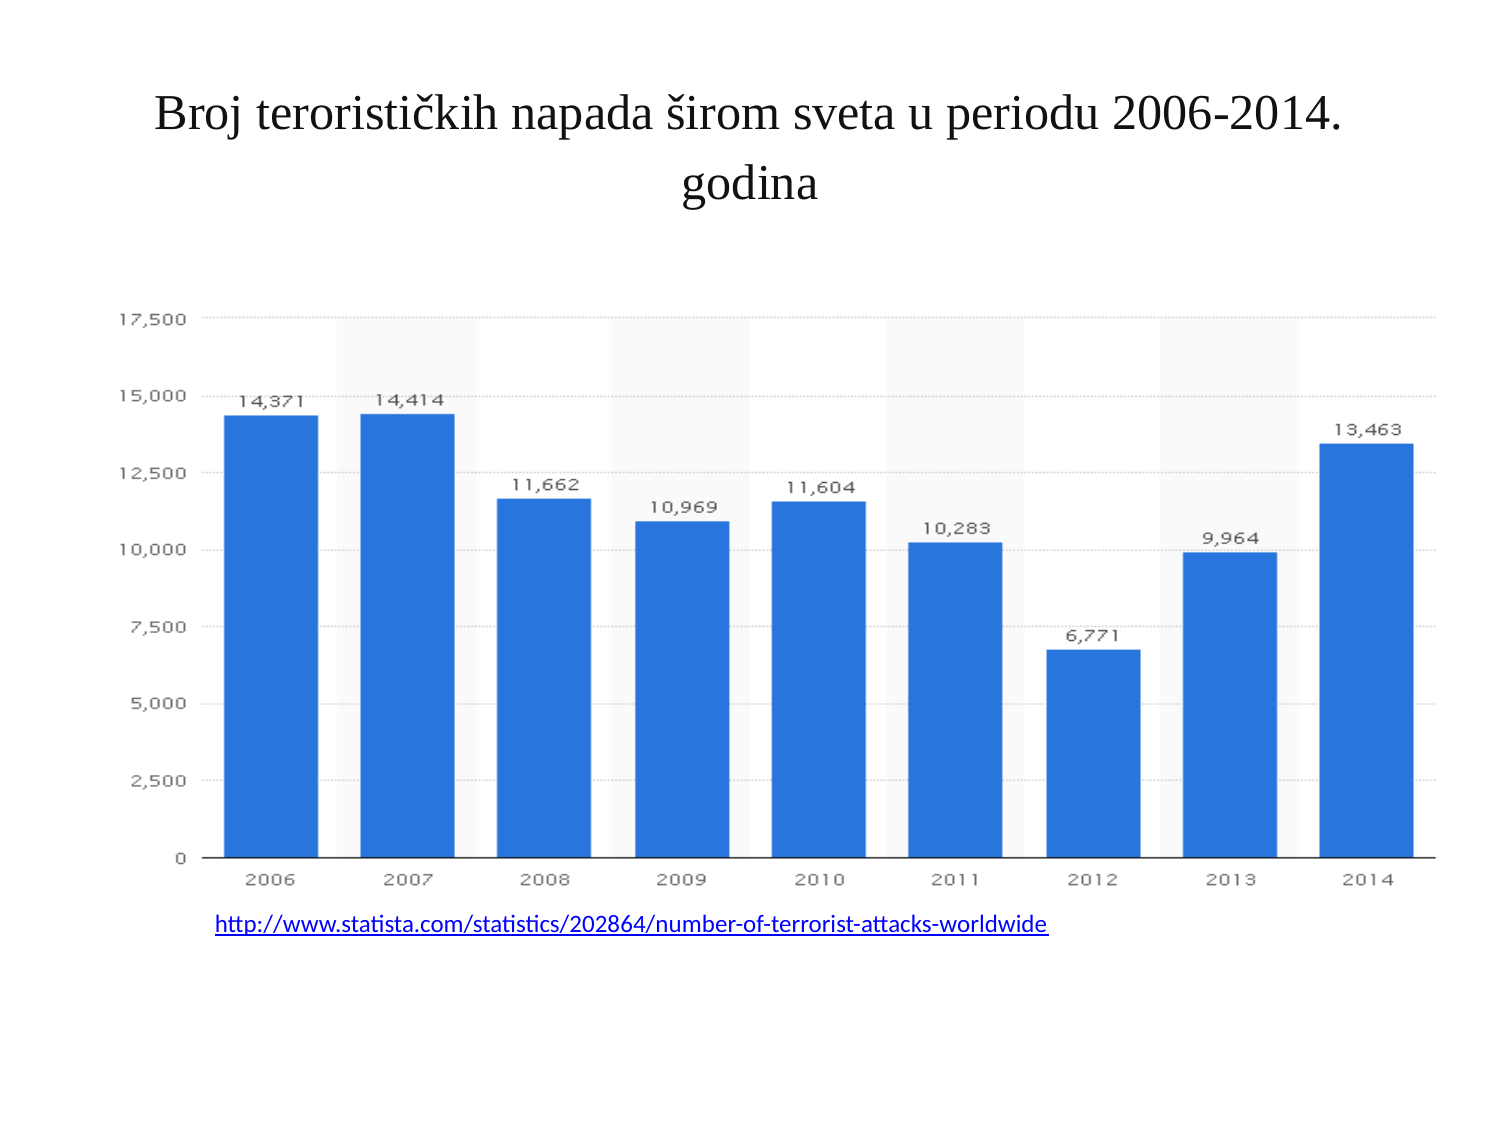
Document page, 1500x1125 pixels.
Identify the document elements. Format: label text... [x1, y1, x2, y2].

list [112, 307, 1449, 894]
text_box http://www.statista.com/statistics/202864/number-of-terrorist-attacks-worldwide [200, 901, 1225, 945]
title Broj terorističkih napada širom sveta u periodu 2006-2014. godina [75, 62, 1425, 275]
